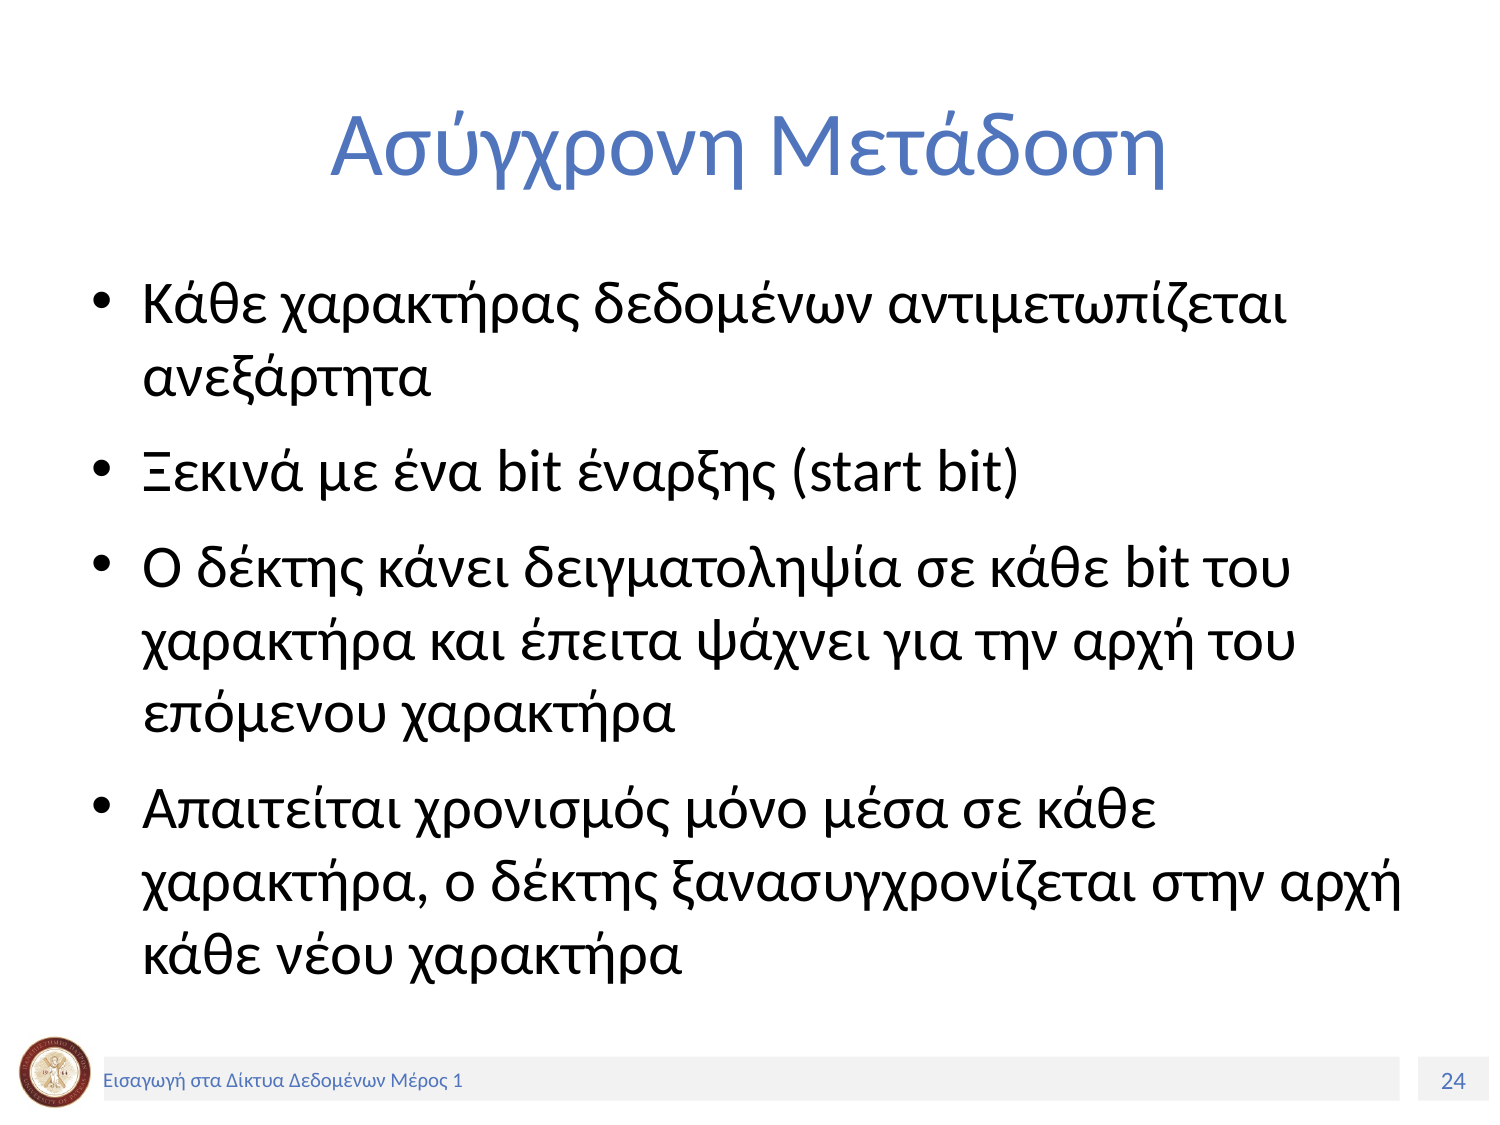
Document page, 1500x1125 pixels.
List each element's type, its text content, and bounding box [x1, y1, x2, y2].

picture [5, 1023, 104, 1121]
title Ασύγχρονη Μετάδοση [75, 45, 1425, 233]
list Κάθε χαρακτήρας δεδομένων αντιμετωπίζεται ανεξάρτητα Ξεκινά με ένα bit έναρξης (start bit) Ο δέκτης κάνει δειγματοληψία σε κάθε bit του χαρακτήρα και έπειτα ψάχνει για την αρχή του επόμενου χαρακτήρα Απαιτείται χρονισμός μόνο μέσα σε κάθε χαρακτήρα, ο δέκτης ξανασυγχρονίζεται στην αρχή κάθε νέου χαρακτήρα [76, 255, 1427, 998]
